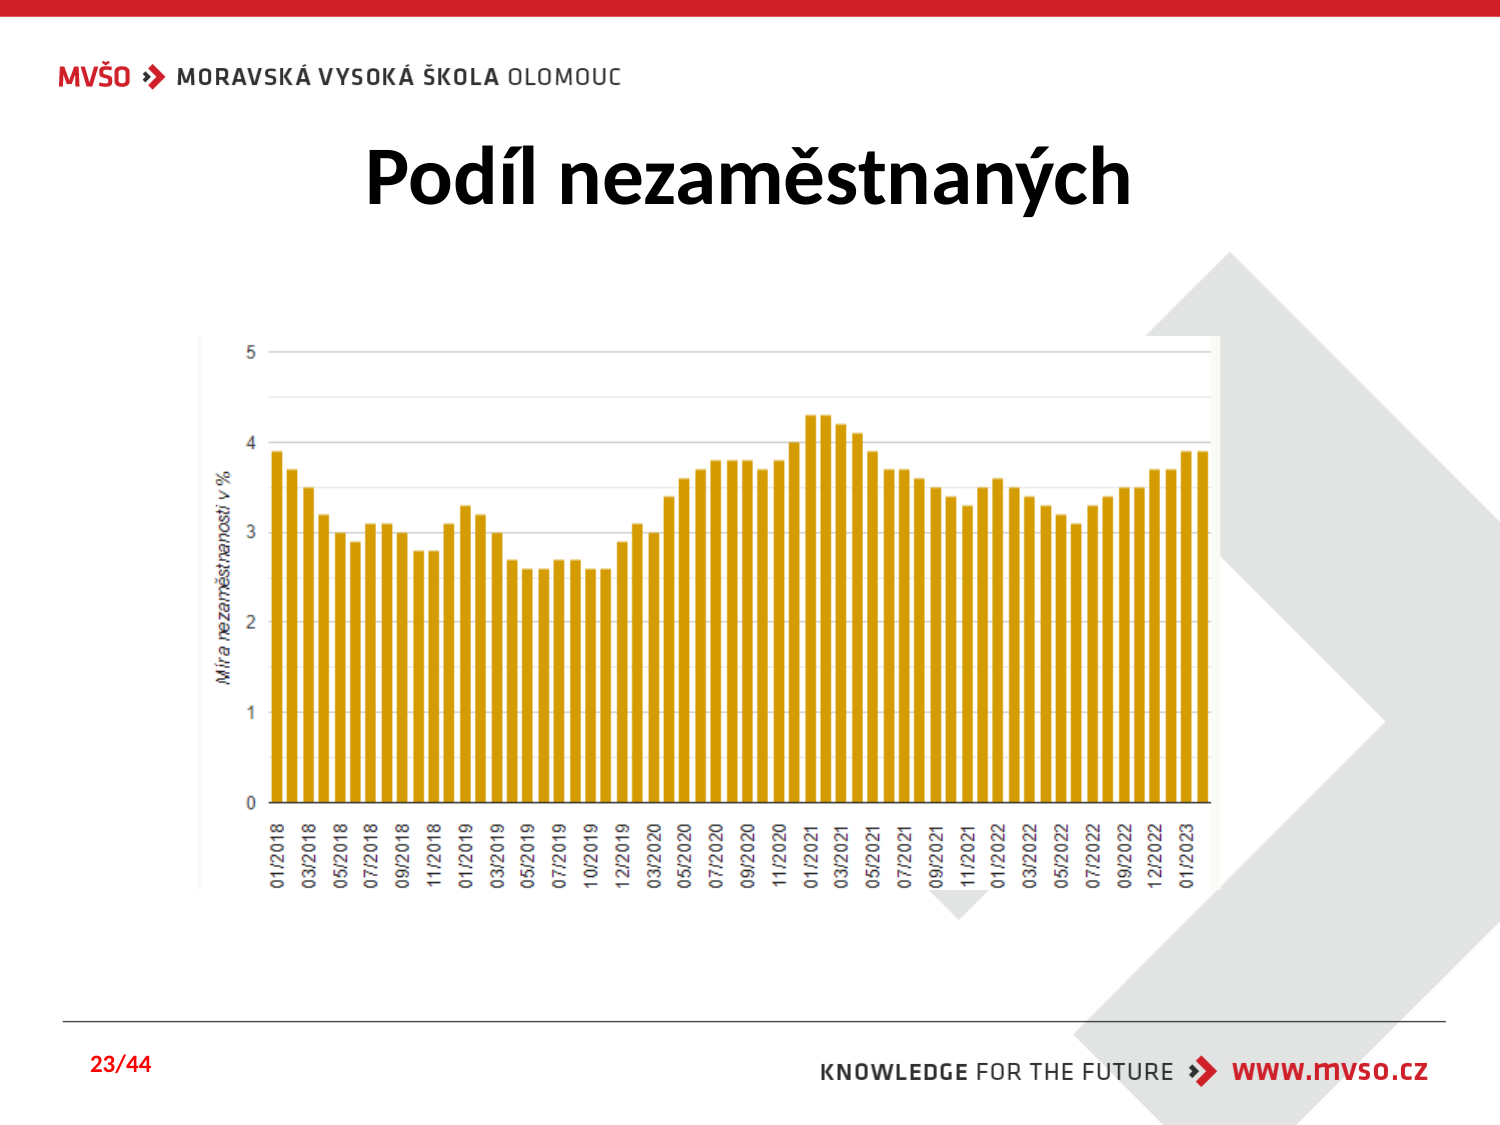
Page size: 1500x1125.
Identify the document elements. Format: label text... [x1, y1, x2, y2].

text_box 23/44 [74, 1040, 213, 1085]
picture [0, 0, 1500, 1125]
title Podíl nezaměstnaných [75, 77, 1425, 266]
